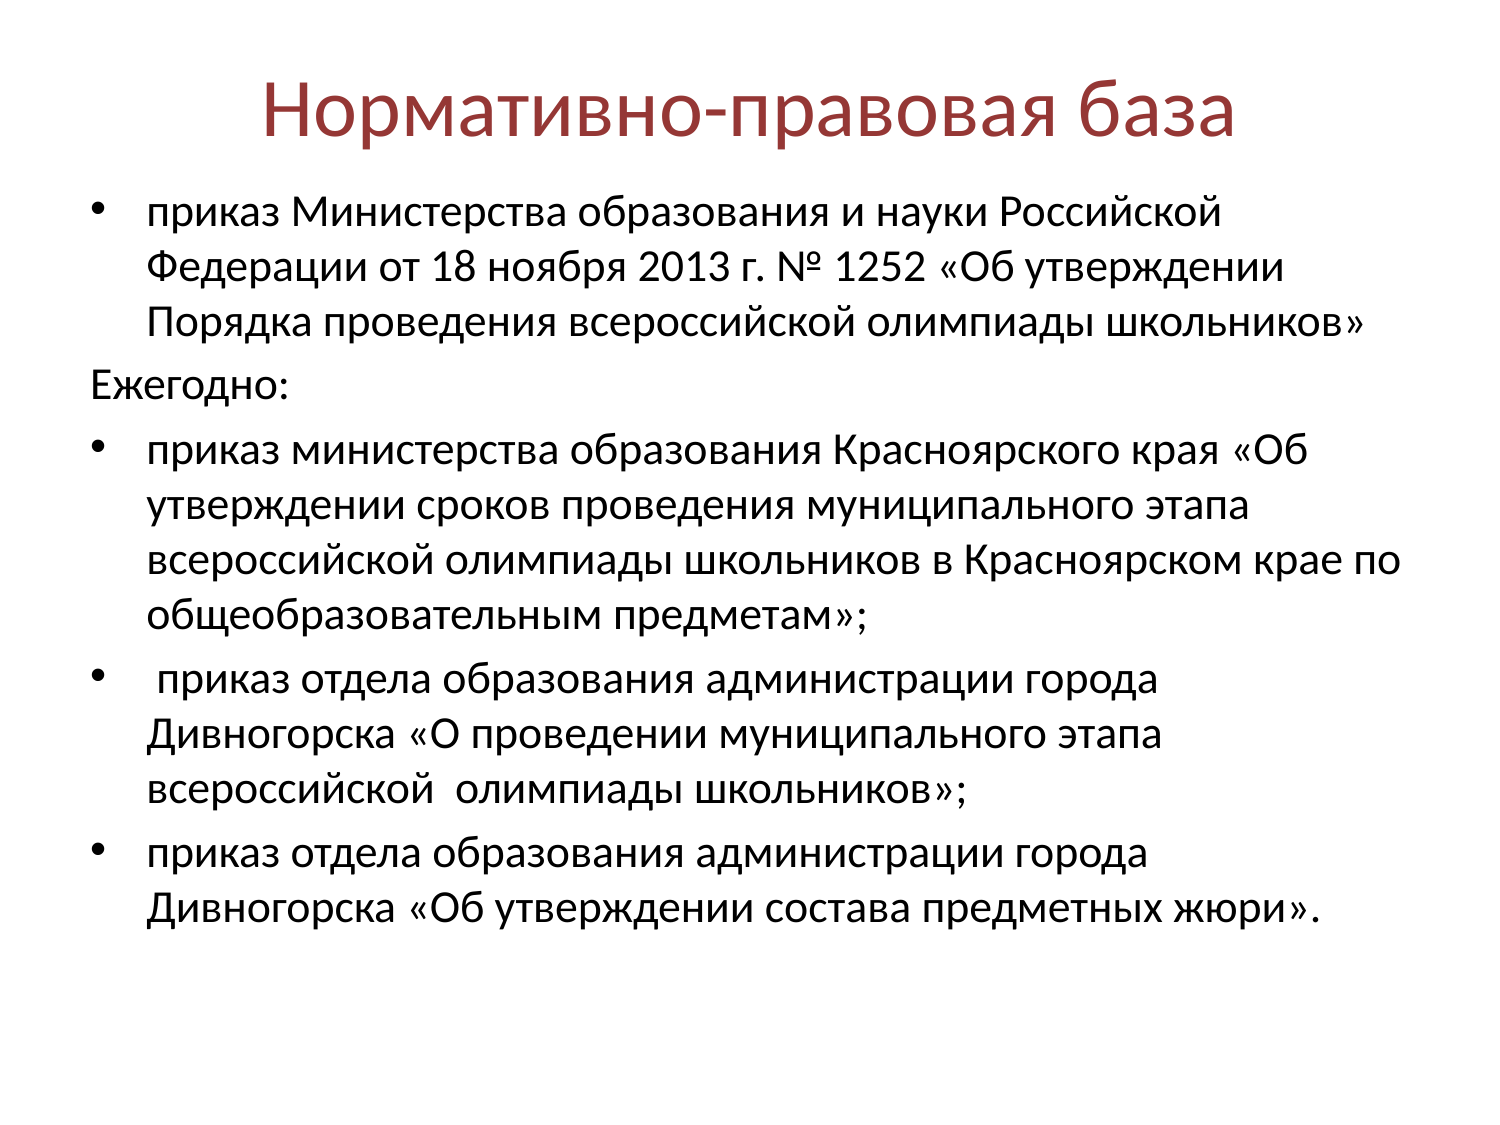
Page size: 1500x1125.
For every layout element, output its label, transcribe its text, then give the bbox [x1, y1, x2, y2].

list приказ Министерства образования и науки Российской Федерации от 18 ноября 2013 г. № 1252 «Об утверждении Порядка проведения всероссийской олимпиады школьников» Ежегодно: приказ министерства образования Красноярского края «Об утверждении сроков проведения муниципального этапа всероссийской олимпиады школьников в Красноярском крае по общеобразовательным предметам»; приказ отдела образования администрации города Дивногорска «О проведении муниципального этапа всероссийской олимпиады школьников»; приказ отдела образования администрации города Дивногорска «Об утверждении состава предметных жюри». [75, 172, 1425, 1035]
title Нормативно-правовая база [75, 45, 1425, 161]
